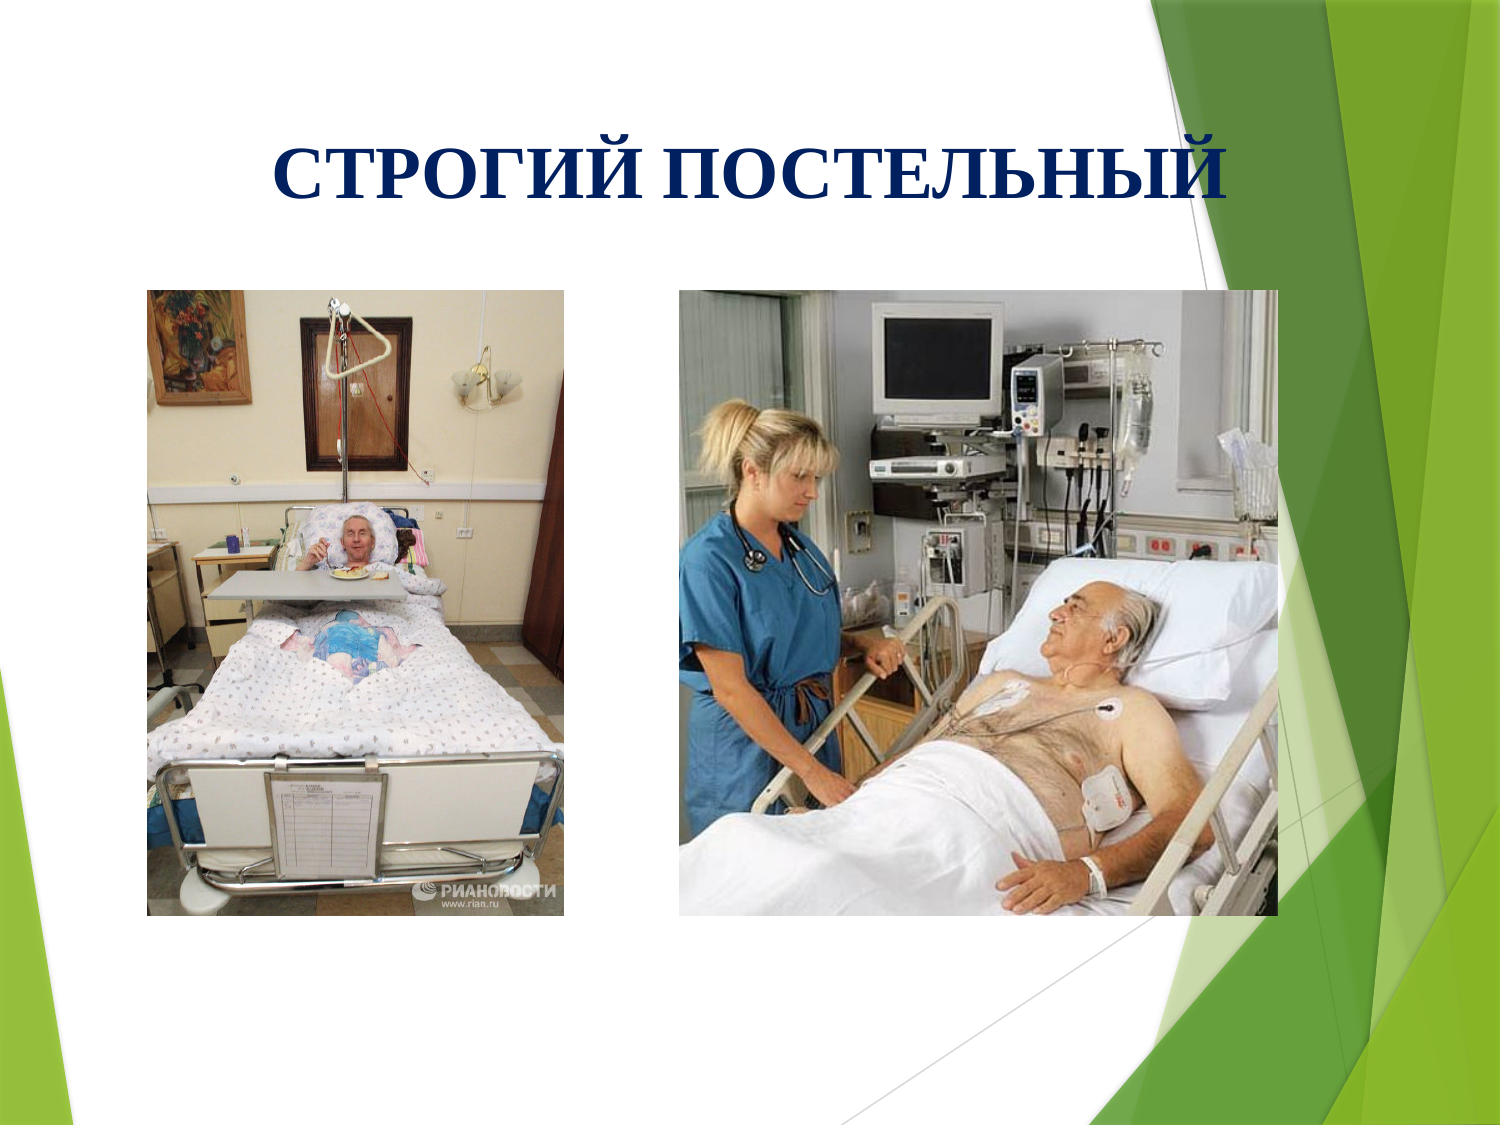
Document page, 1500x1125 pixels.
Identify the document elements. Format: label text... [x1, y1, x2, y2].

title СТРОГИЙ ПОСТЕЛЬНЫЙ [75, 115, 1425, 279]
picture [678, 290, 1279, 917]
picture [147, 290, 564, 917]
